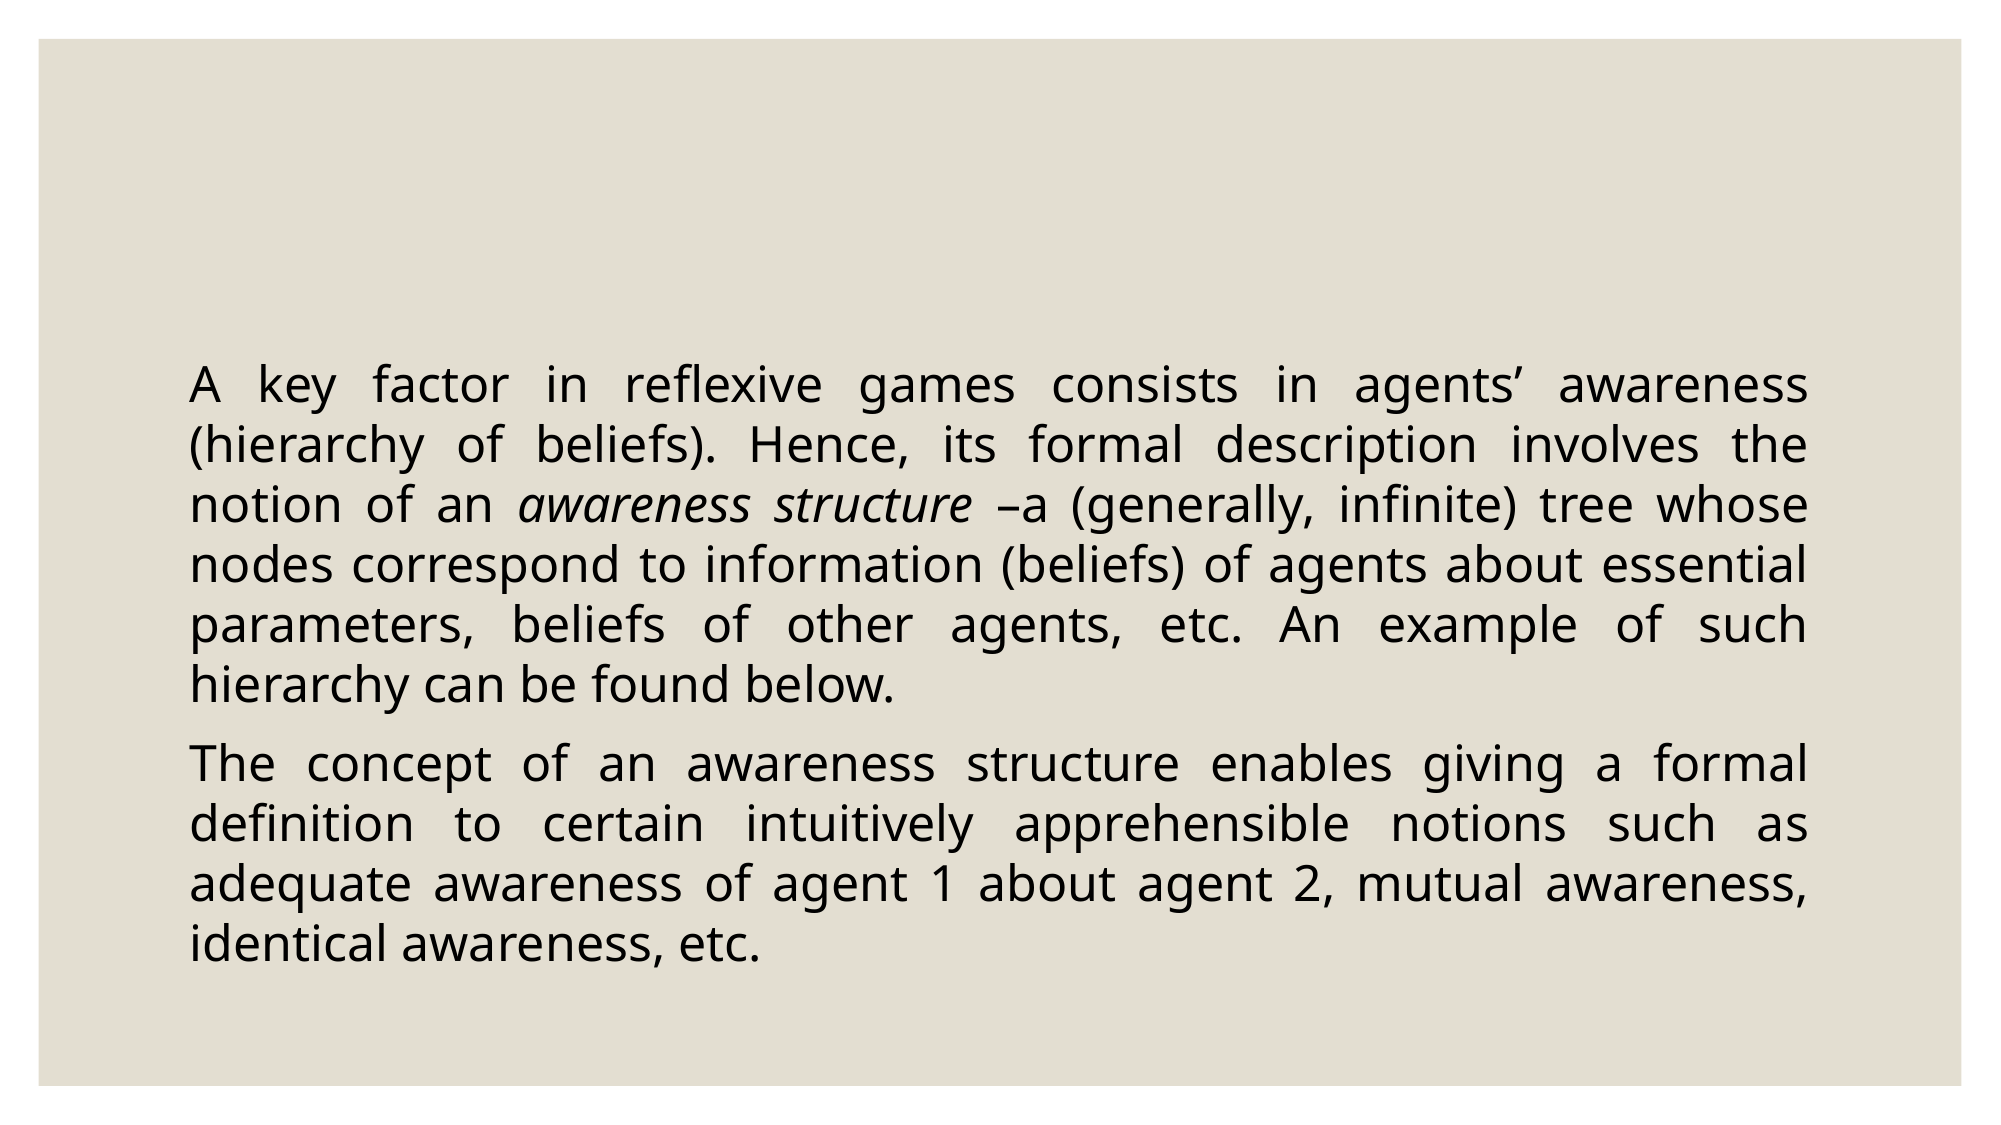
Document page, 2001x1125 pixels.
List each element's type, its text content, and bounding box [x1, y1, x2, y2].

list A key factor in reflexive games consists in agents’ awareness (hierarchy of beliefs). Hence, its formal description involves the notion of an awareness structure –a (generally, infinite) tree whose nodes correspond to information (beliefs) of agents about essential parameters, beliefs of other agents, etc. An example of such hierarchy can be found below. The concept of an awareness structure enables giving a formal definition to certain intuitively apprehensible notions such as adequate awareness of agent 1 about agent 2, mutual awareness, identical awareness, etc. [174, 345, 1825, 990]
